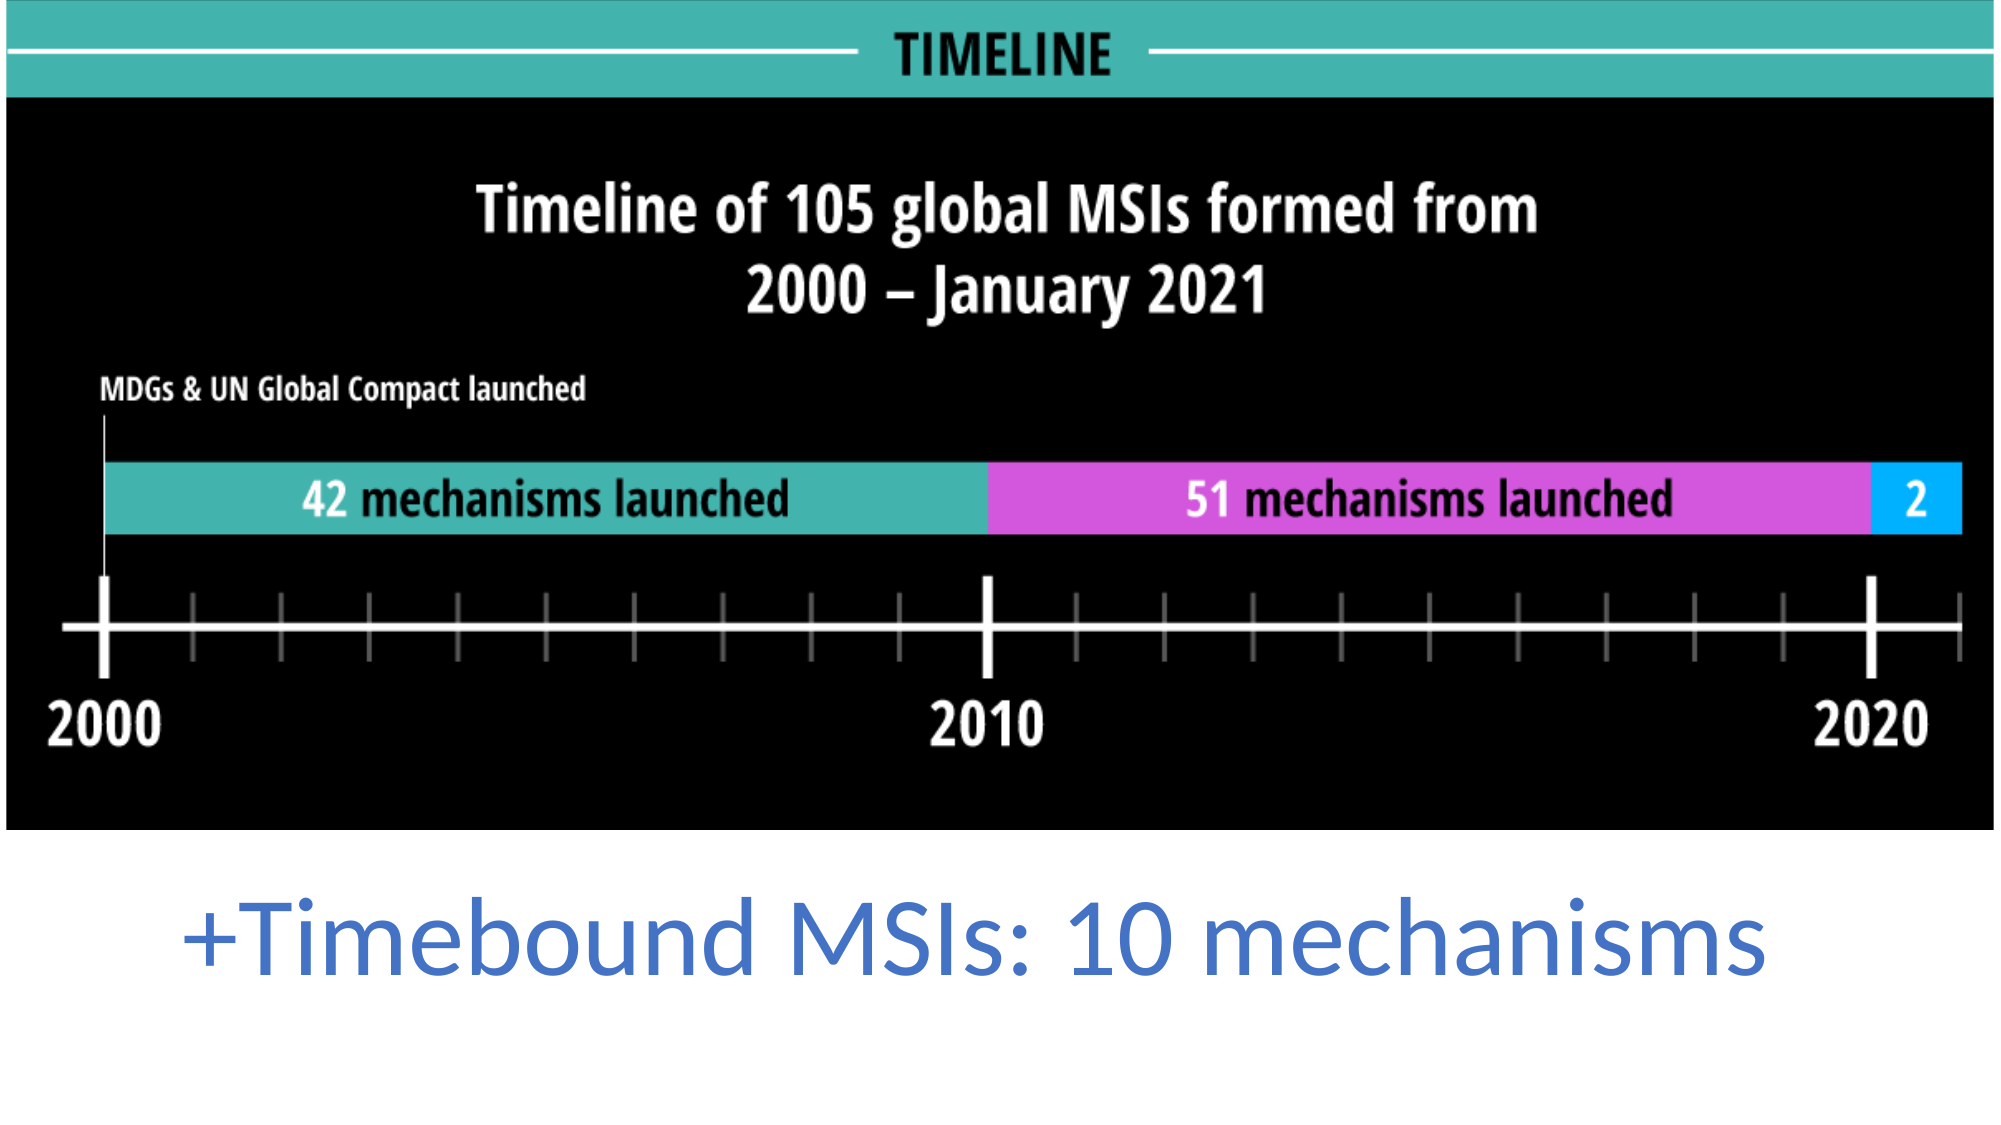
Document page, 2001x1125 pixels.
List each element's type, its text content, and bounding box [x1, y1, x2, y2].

text_box +Timebound MSIs: 10 mechanisms [167, 855, 1785, 1006]
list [6, 0, 1994, 830]
